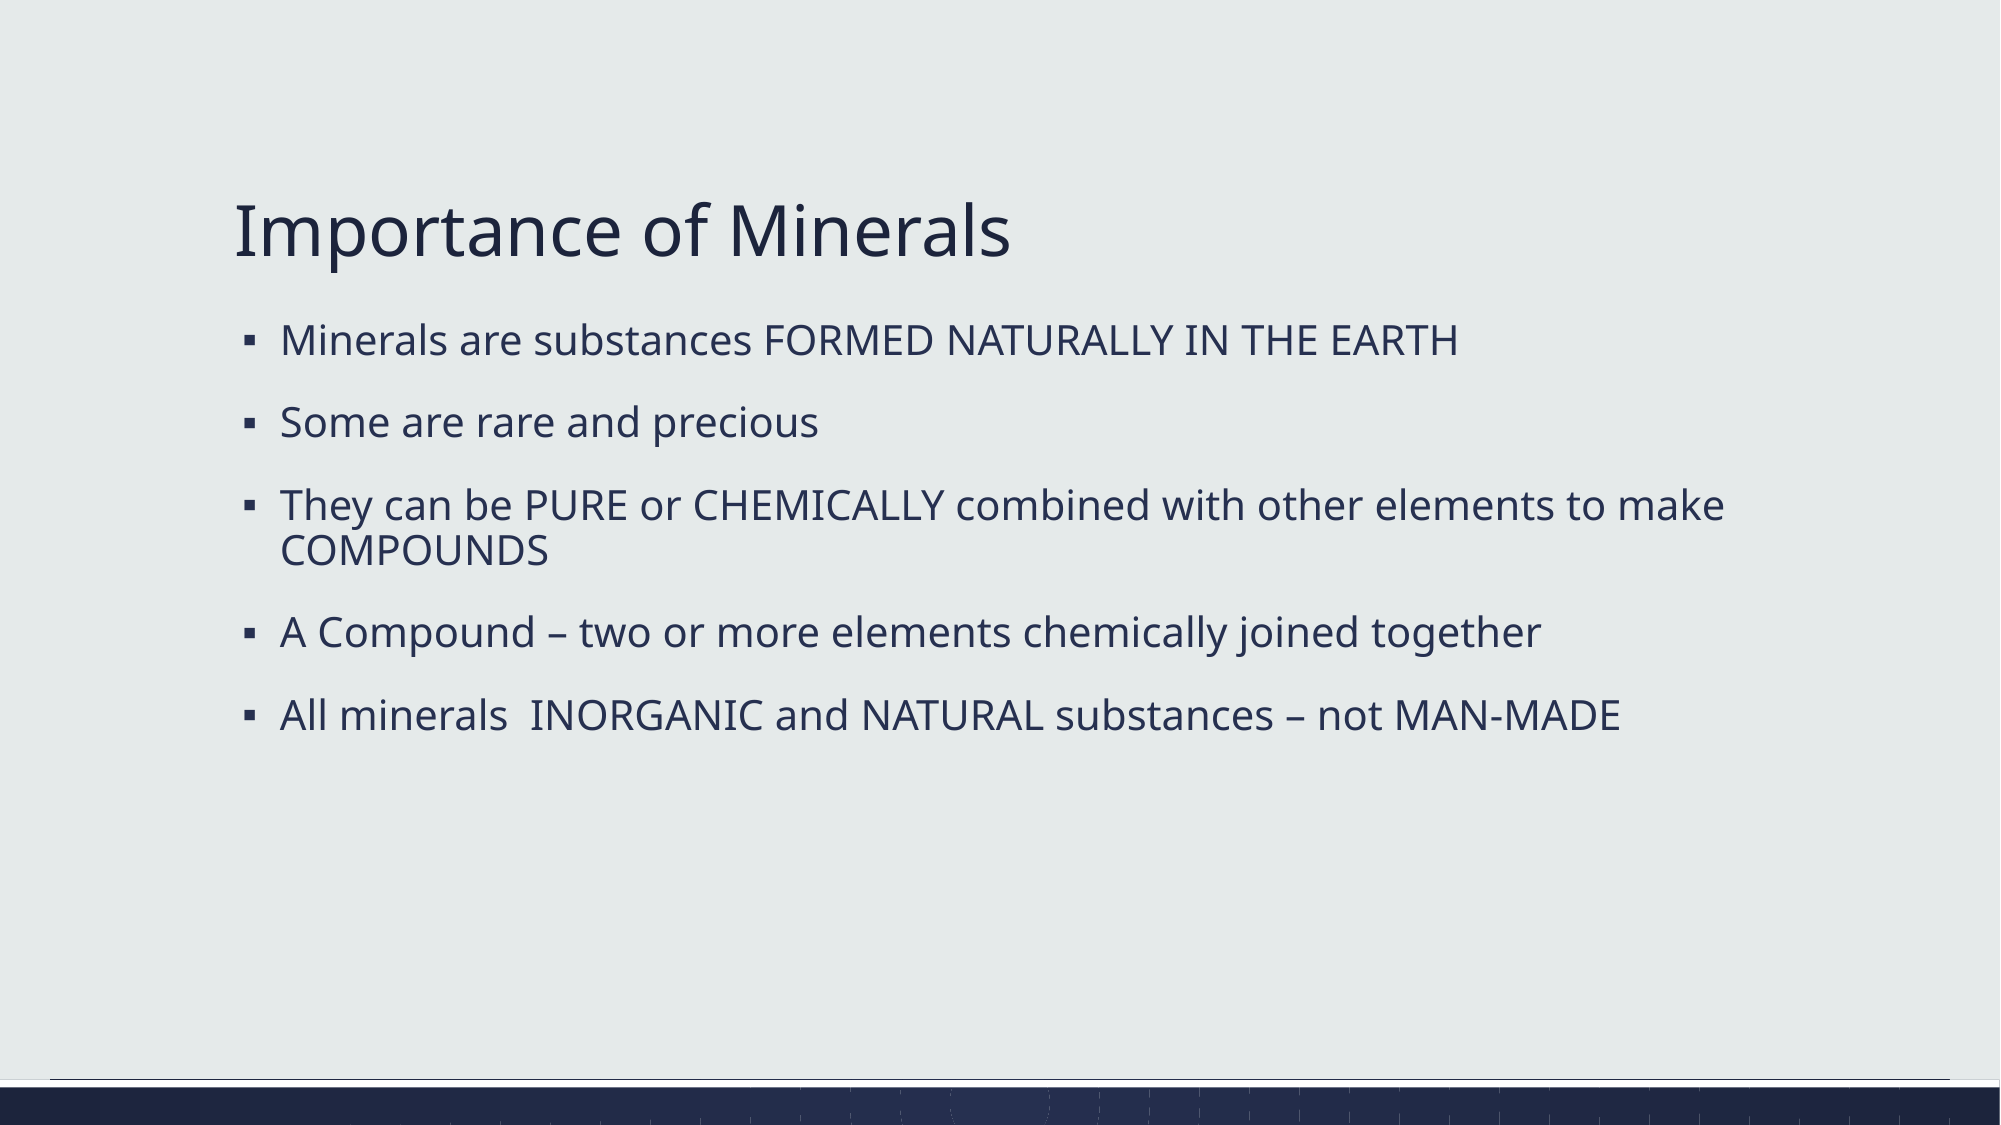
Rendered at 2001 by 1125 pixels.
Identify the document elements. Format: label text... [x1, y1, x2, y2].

title Importance of Minerals [219, 76, 1780, 279]
list Minerals are substances FORMED NATURALLY IN THE EARTH Some are rare and precious They can be PURE or CHEMICALLY combined with other elements to make COMPOUNDS A Compound – two or more elements chemically joined together All minerals INORGANIC and NATURAL substances – not MAN-MADE [219, 311, 1780, 990]
